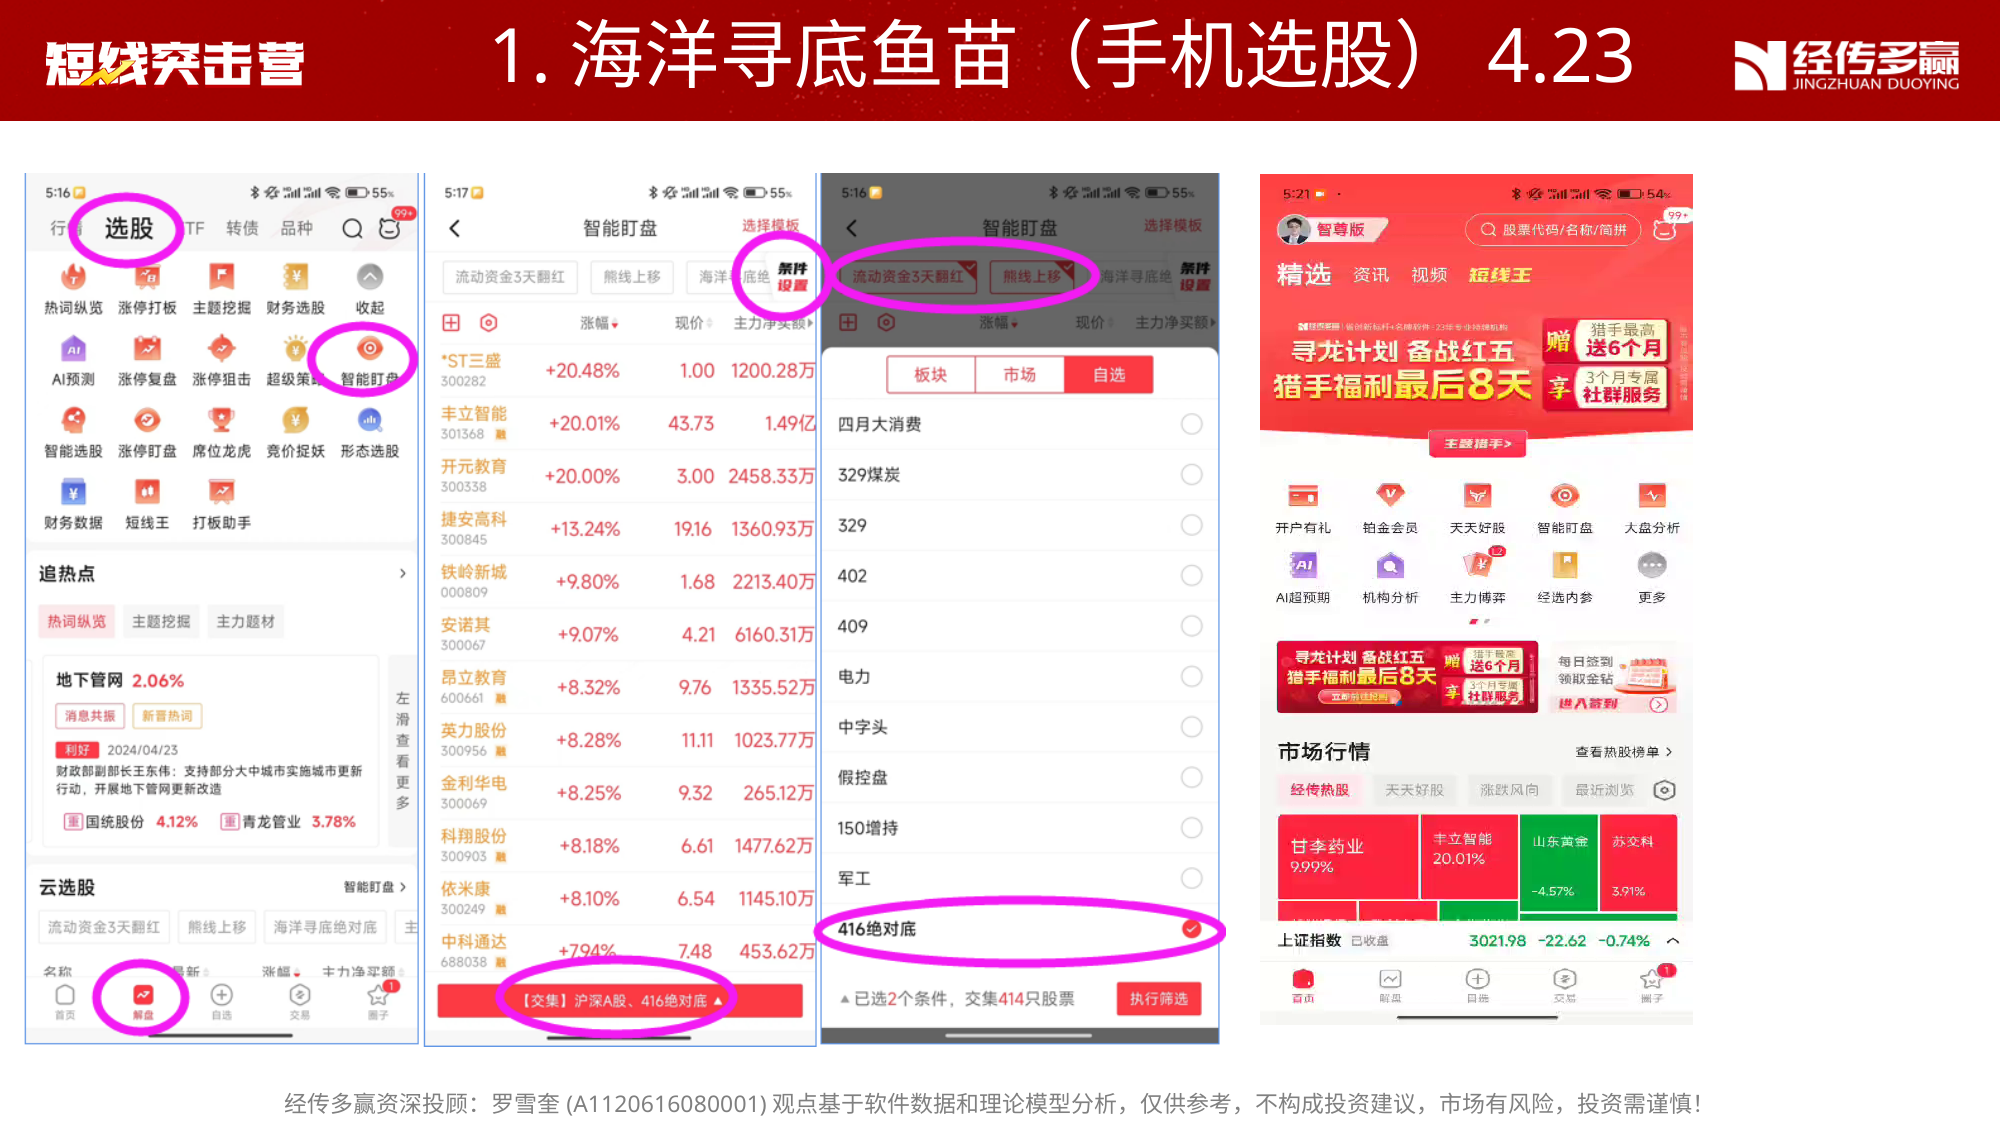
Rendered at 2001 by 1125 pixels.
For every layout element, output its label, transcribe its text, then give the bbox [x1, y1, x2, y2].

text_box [1259, 173, 1694, 1026]
text_box 1.海洋寻底鱼苗（手机选股）4.23 [345, 0, 1779, 105]
picture [15, 173, 1226, 1047]
picture [0, 0, 2000, 121]
